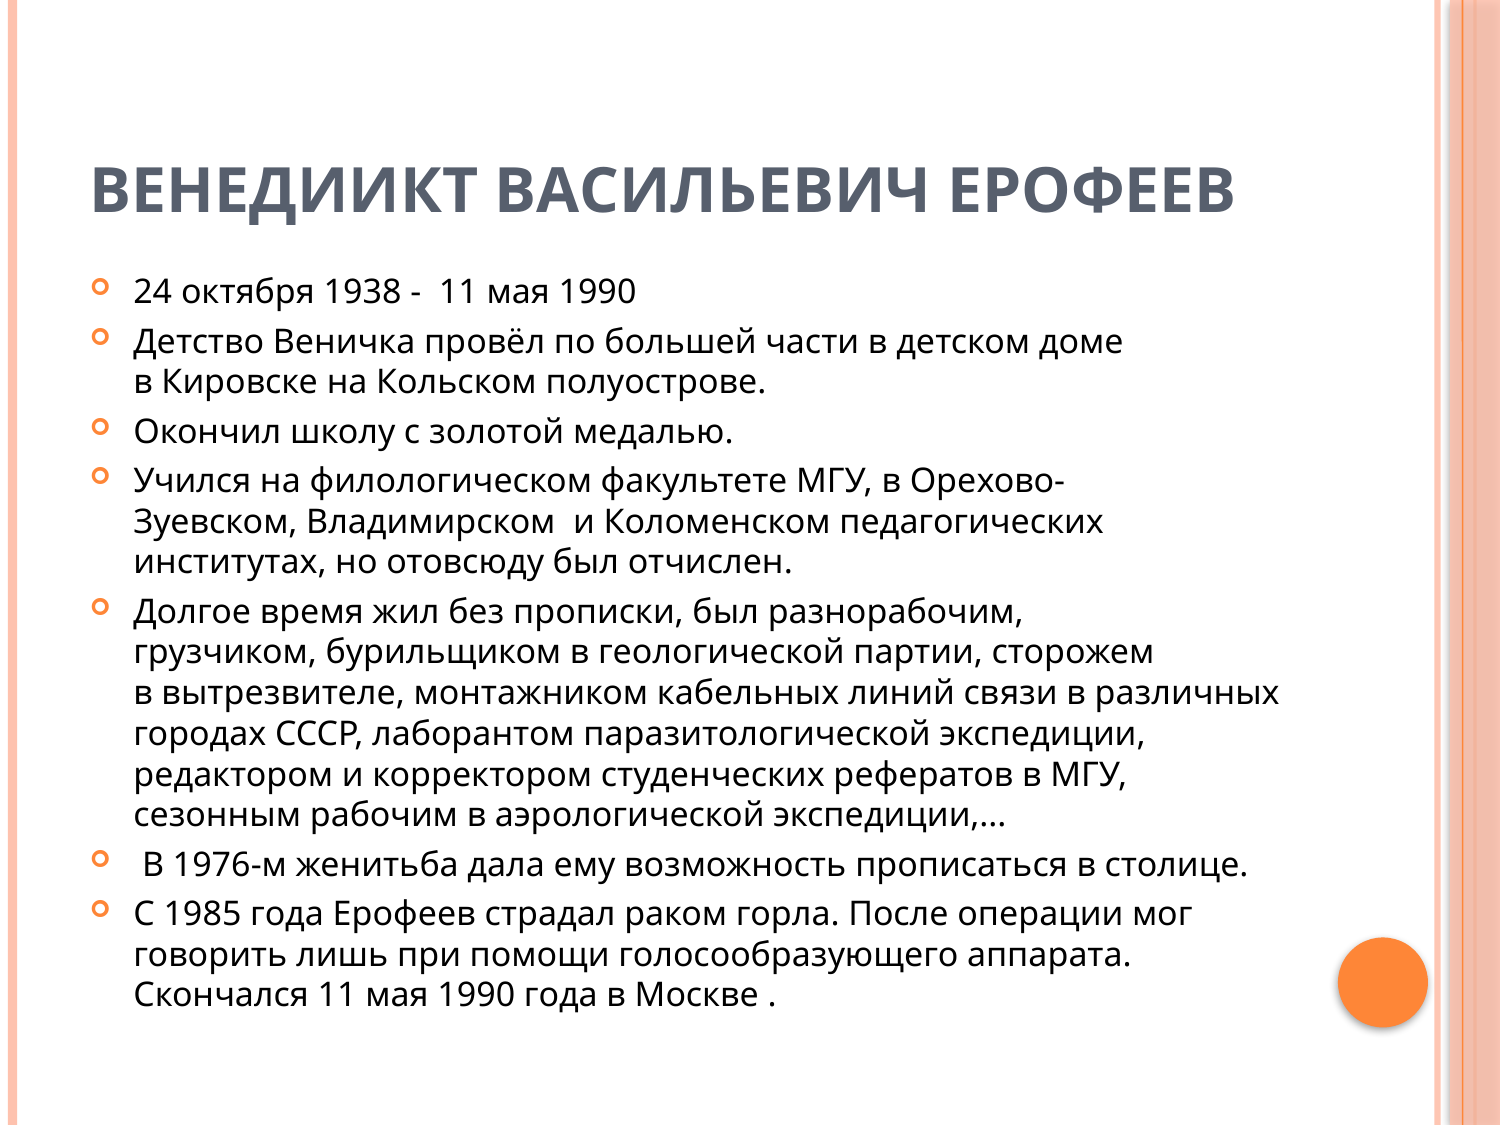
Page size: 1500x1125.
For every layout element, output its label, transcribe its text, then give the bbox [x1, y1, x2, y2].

title Венедиикт Васильевич Ерофеев [75, 45, 1300, 233]
list 24 октября 1938 - 11 мая 1990 Детство Веничка провёл по большей части в детском доме в Кировске на Кольском полуострове. Окончил школу с золотой медалью. Учился на филологическом факультете МГУ, в Орехово-Зуевском, Владимирском и Коломенском педагогических институтах, но отовсюду был отчислен. Долгое время жил без прописки, был разнорабочим, грузчиком, бурильщиком в геологической партии, сторожем в вытрезвителе, монтажником кабельных линий связи в различных городах СССР, лаборантом паразитологической экспедиции, редактором и корректором студенческих рефератов в МГУ, сезонным рабочим в аэрологической экспедиции,... В 1976-м женитьба дала ему возможность прописаться в столице. С 1985 года Ерофеев страдал раком горла. После операции мог говорить лишь при помощи голосообразующего аппарата. Скончался 11 мая 1990 года в Москве . [75, 262, 1300, 1062]
